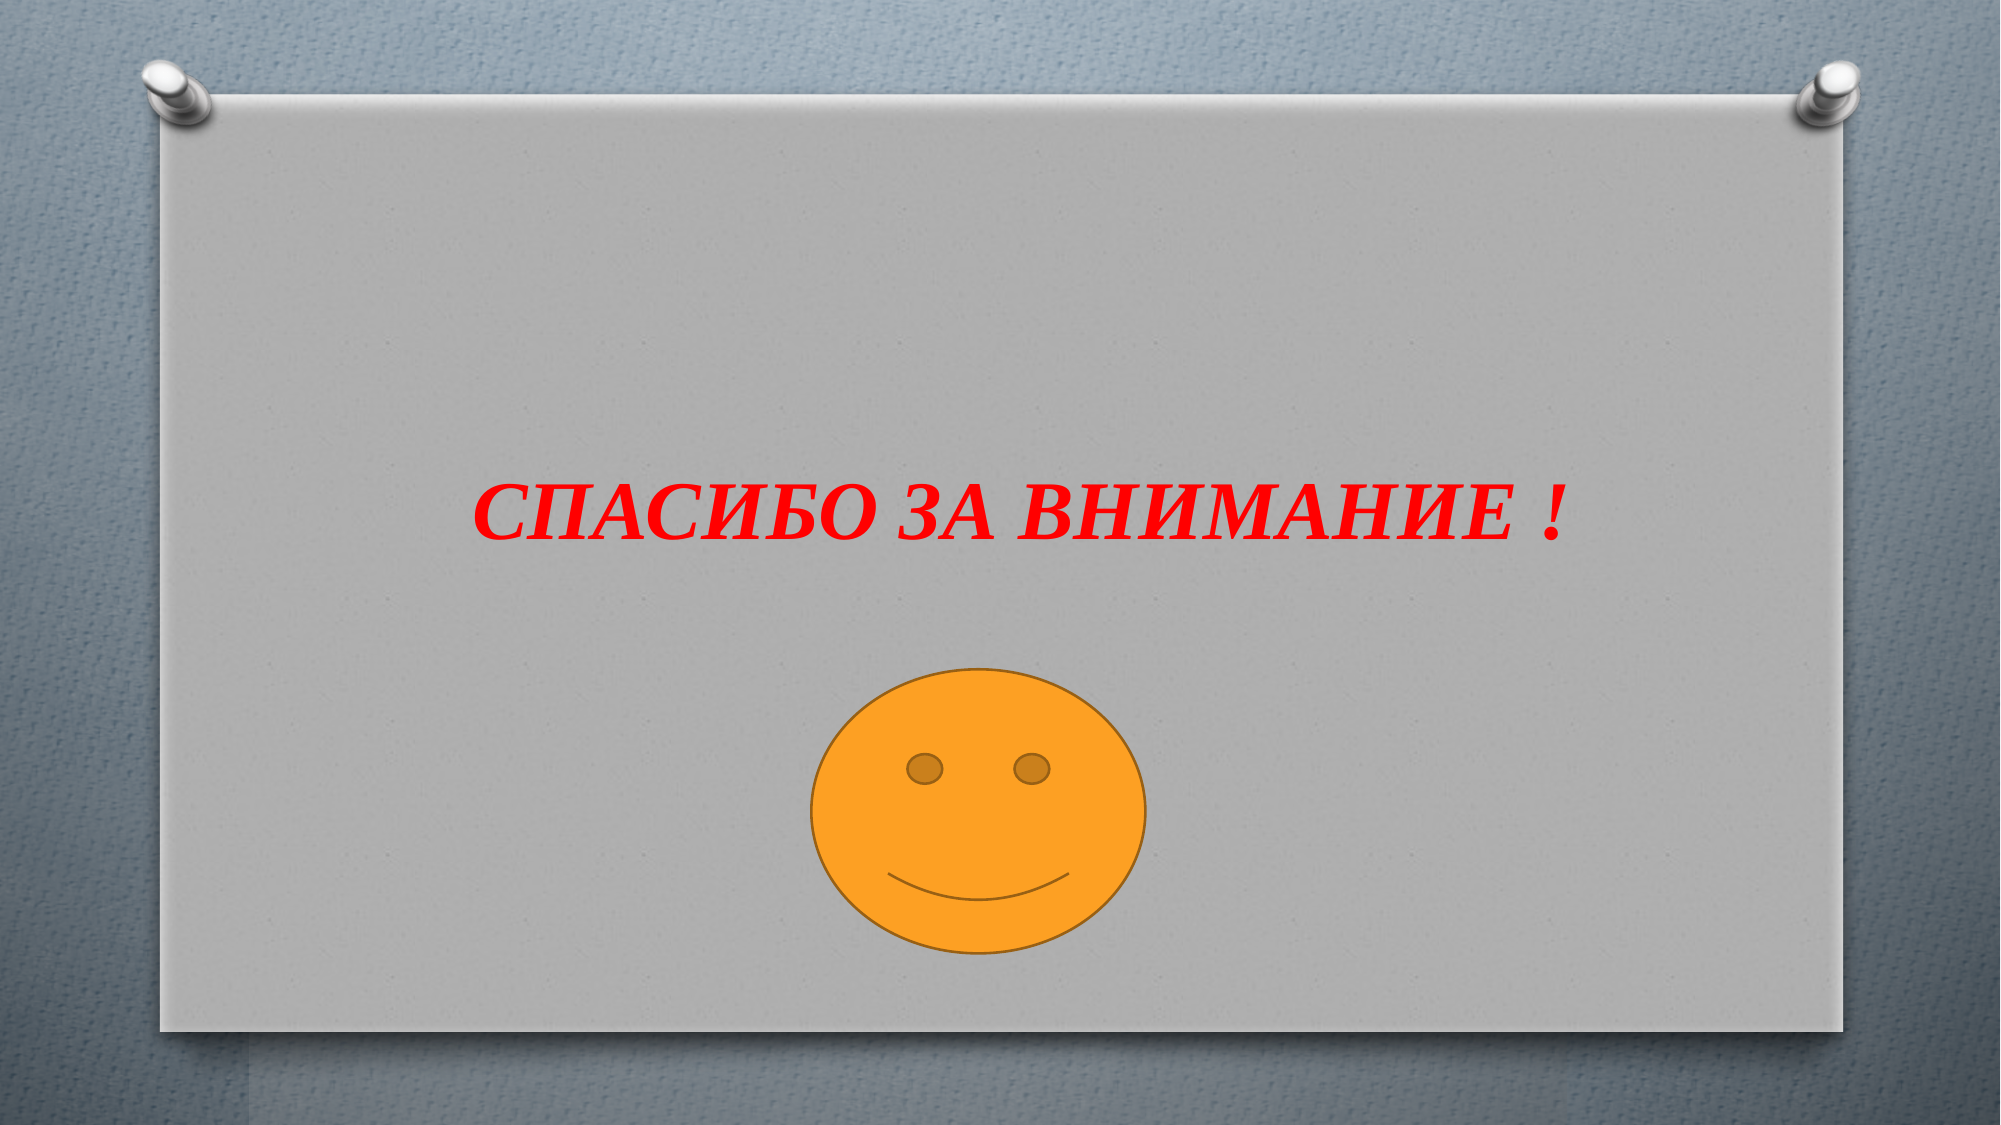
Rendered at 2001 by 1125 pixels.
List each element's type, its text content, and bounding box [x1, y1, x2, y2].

picture [107, 24, 256, 158]
list СПАСИБО ЗА ВНИМАНИЕ ! [368, 215, 1676, 755]
picture [1764, 30, 1911, 161]
text_box [810, 667, 1147, 955]
